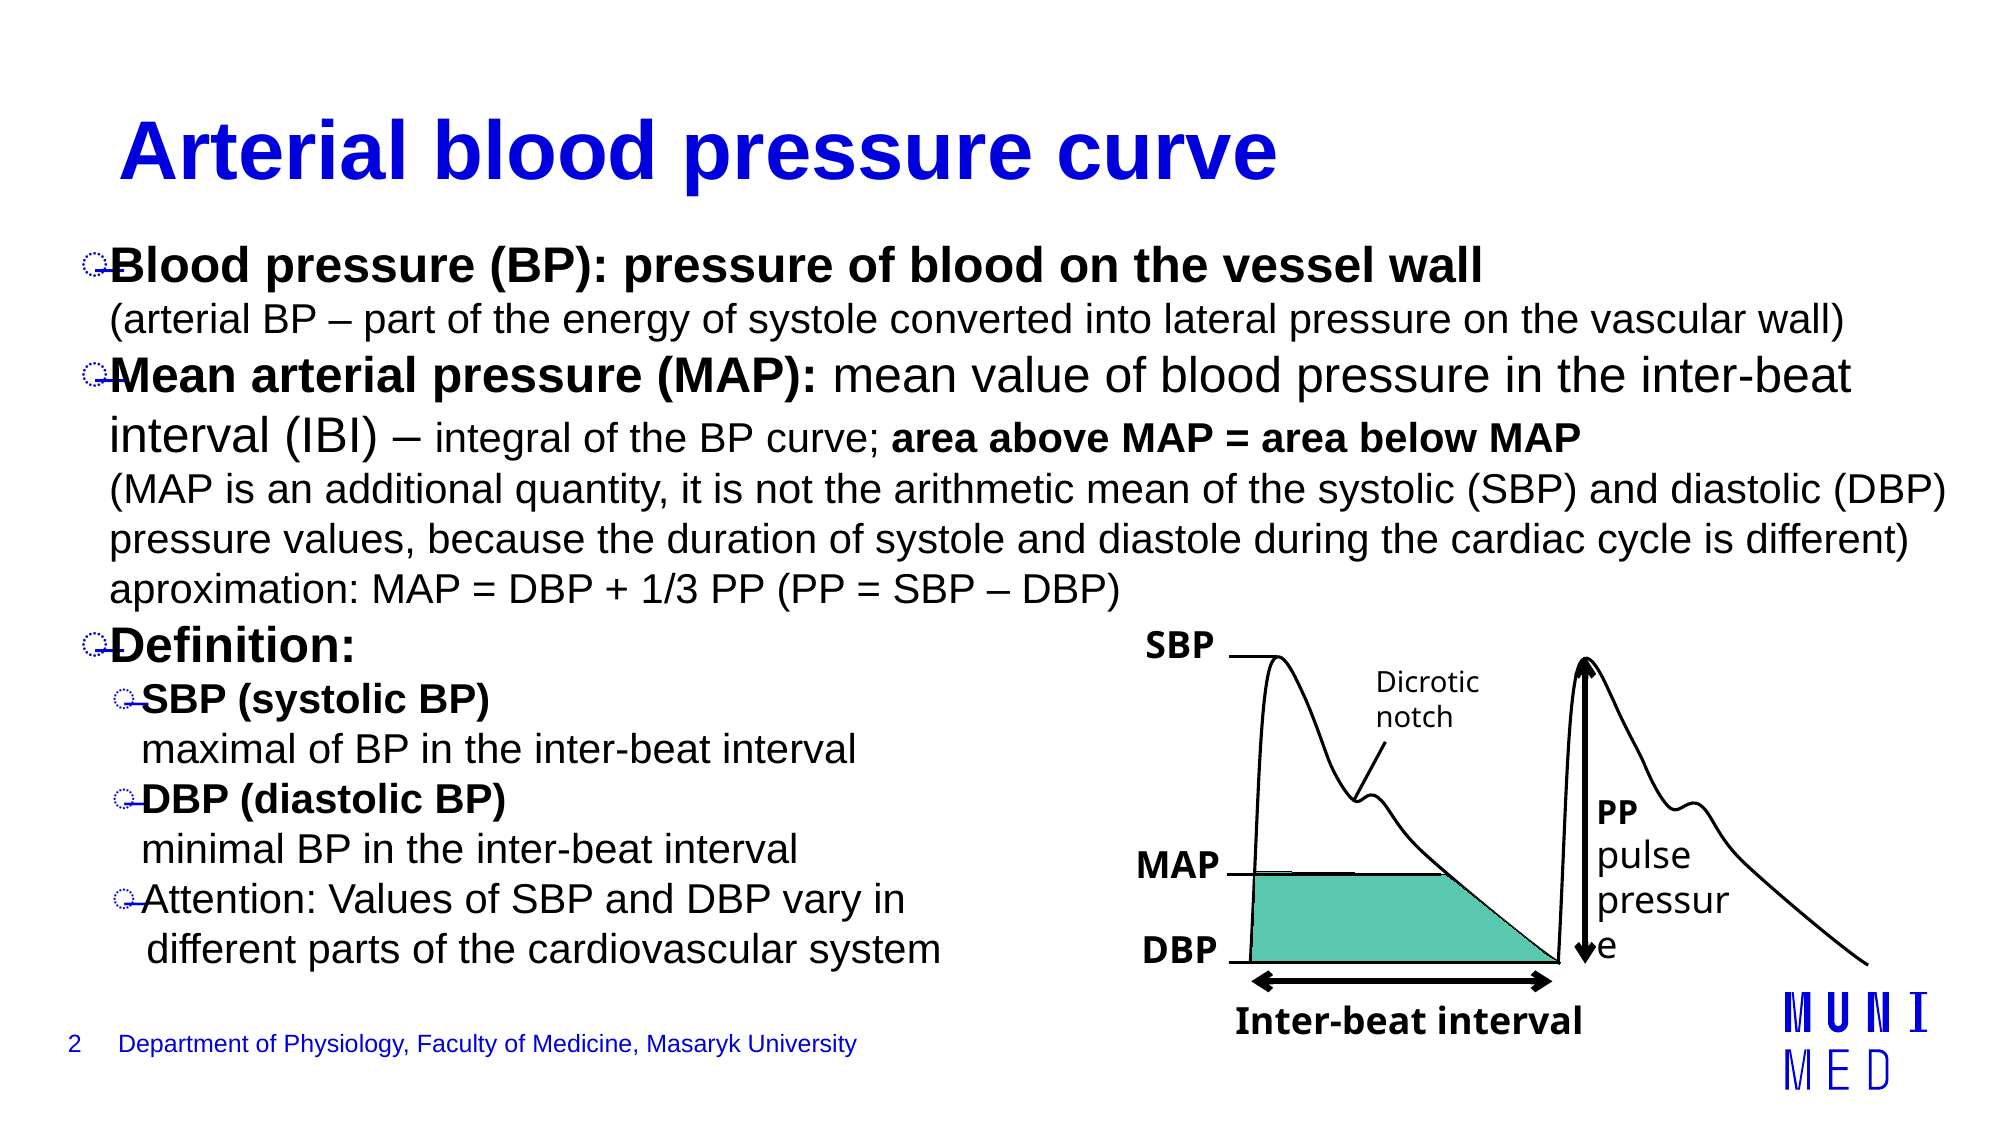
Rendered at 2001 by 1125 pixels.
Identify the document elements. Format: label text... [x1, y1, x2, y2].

slide_number 2 [67, 1027, 110, 1063]
list Blood pressure (BP): pressure of blood on the vessel wall (arterial BP – part of the energy of systole converted into lateral pressure on the vascular wall) Mean arterial pressure (MAP): mean value of blood pressure in the inter-beat interval (IBI) – integral of the BP curve; area above MAP = area below MAP (MAP is an additional quantity, it is not the arithmetic mean of the systolic (SBP) and diastolic (DBP) pressure values, because the duration of systole and diastole during the cardiac cycle is different) aproximation: MAP = DBP + 1/3 PP (PP = SBP – DBP) Definition: SBP (systolic BP) maximal of BP in the inter-beat interval DBP (diastolic BP) minimal BP in the inter-beat interval Attention: Values of SBP and DBP vary in different parts of the cardiovascular system [67, 232, 1952, 1027]
footer Department of Physiology, Faculty of Medicine, Masaryk University [118, 1027, 1418, 1063]
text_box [1353, 741, 1386, 801]
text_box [1120, 613, 1869, 1051]
title Arterial blood pressure curve [118, 113, 1883, 188]
